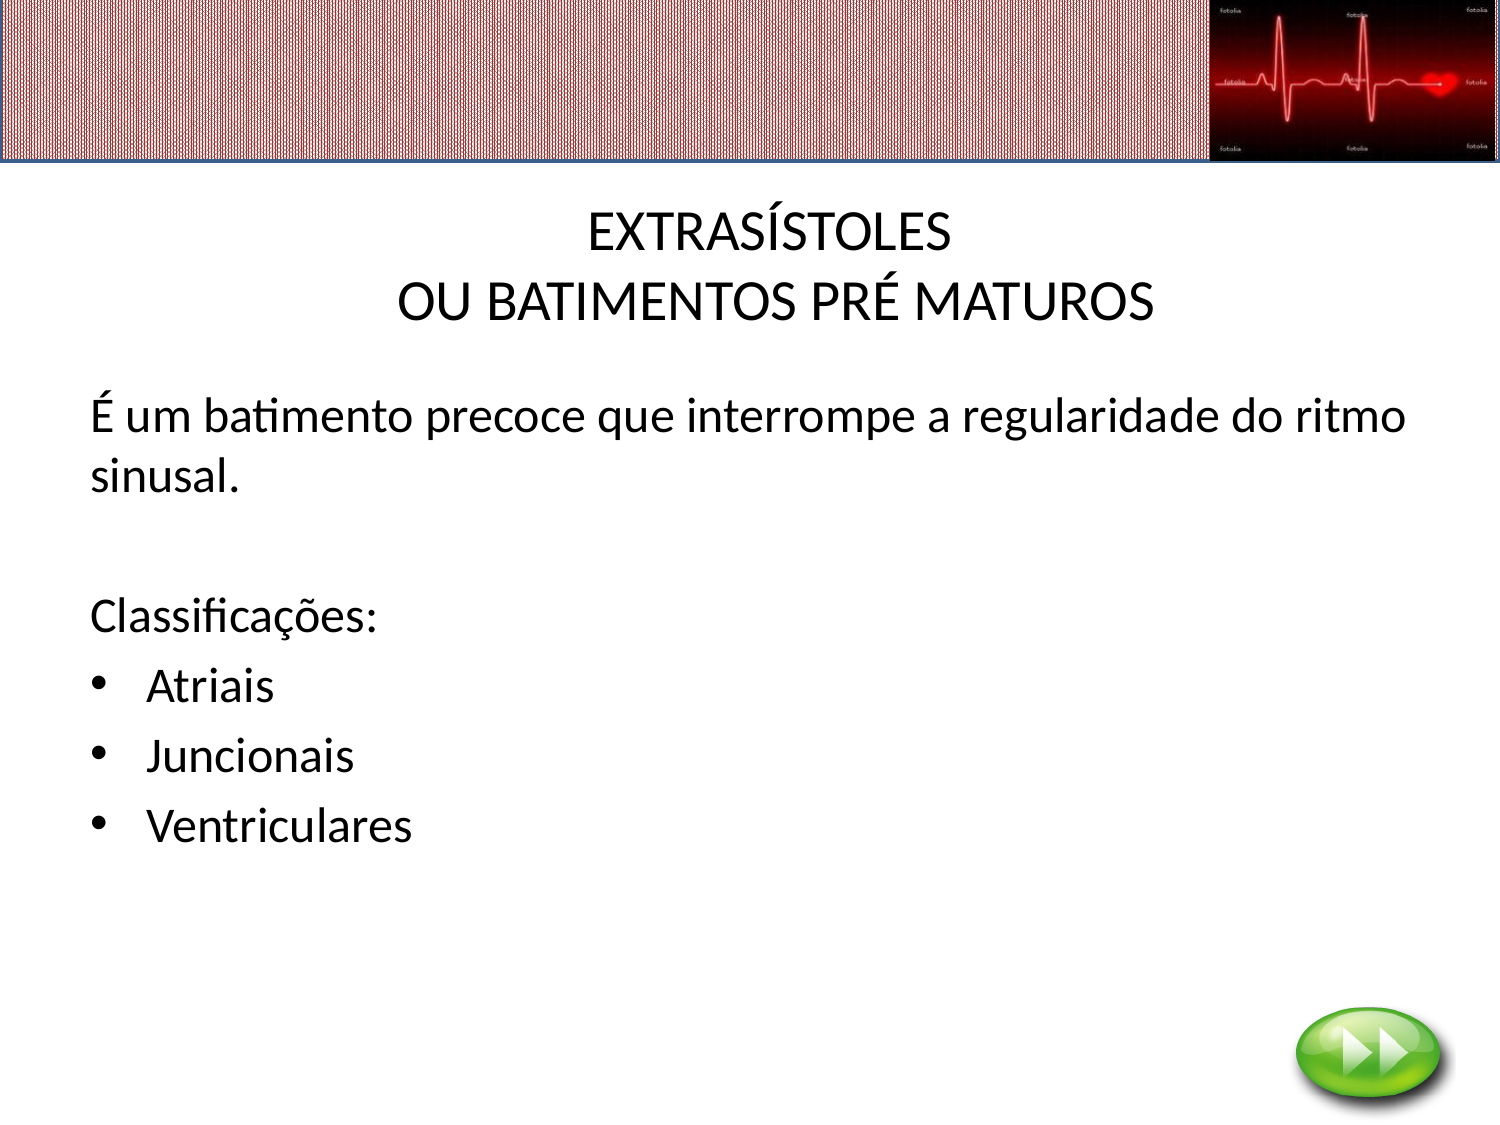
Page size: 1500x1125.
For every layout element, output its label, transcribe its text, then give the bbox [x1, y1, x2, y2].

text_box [0, 0, 1500, 162]
text_box EXTRASÍSTOLES OU BATIMENTOS PRÉ MATUROS [382, 184, 1171, 340]
text_box É um batimento precoce que interrompe a regularidade do ritmo sinusal. Classificações: Atriais Juncionais Ventriculares [74, 375, 1425, 1118]
picture [1279, 963, 1456, 1125]
